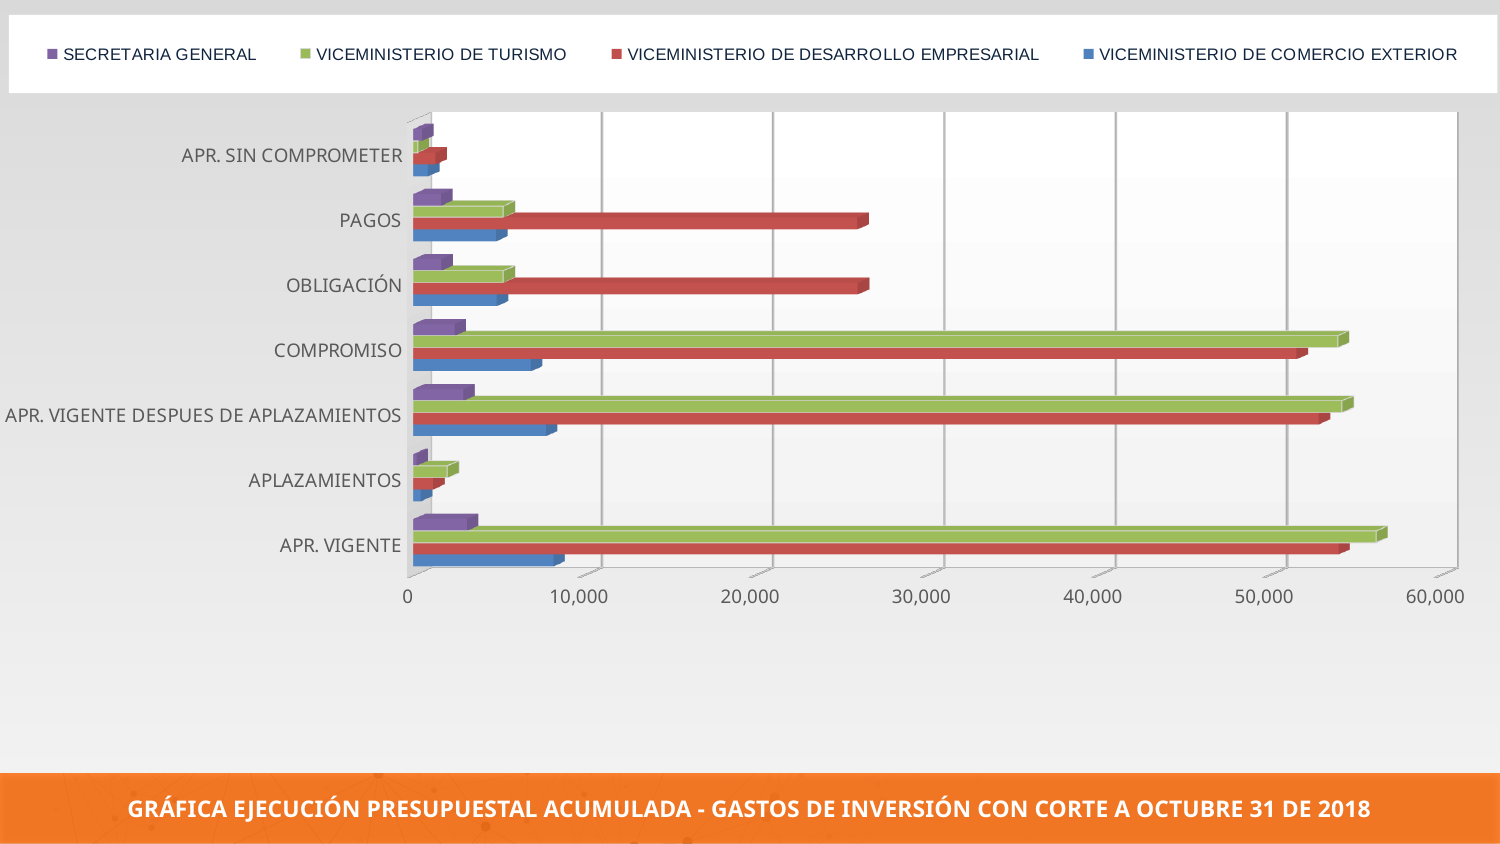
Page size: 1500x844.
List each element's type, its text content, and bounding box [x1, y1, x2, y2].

chart [0, 0, 1500, 773]
text_box GRÁFICA EJECUCIÓN PRESUPUESTAL ACUMULADA - GASTOS DE INVERSIÓN CON CORTE A OCTUBRE 31 DE 2018 [0, 781, 1500, 844]
